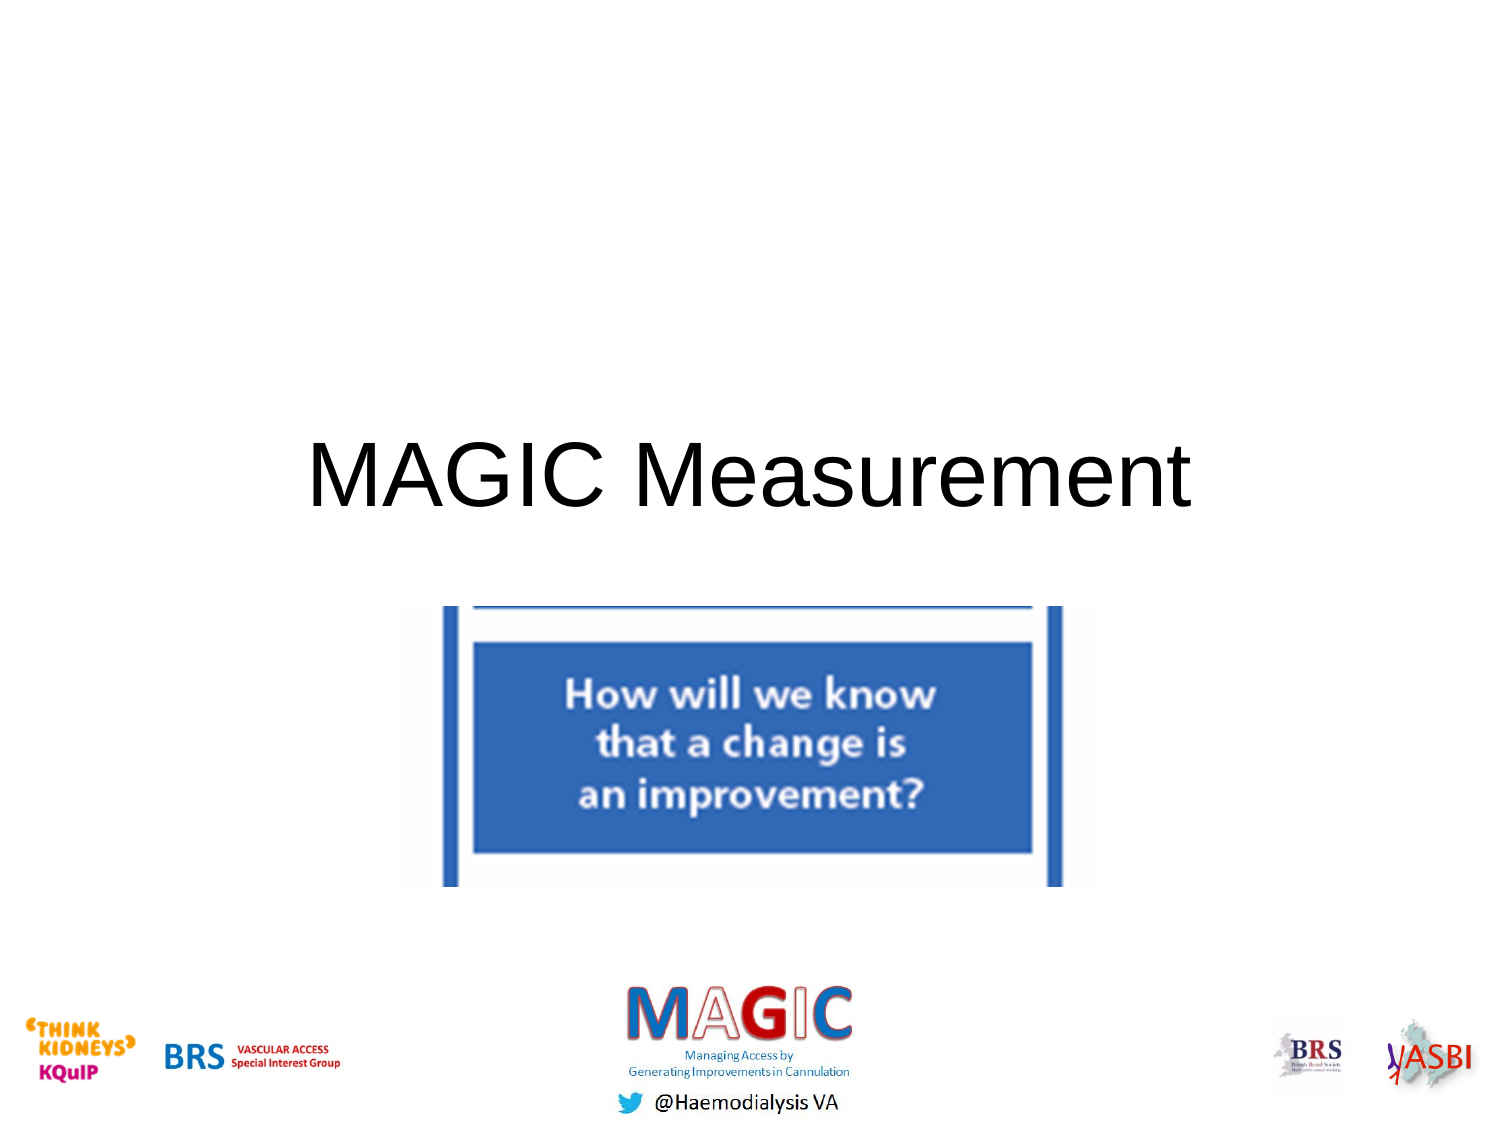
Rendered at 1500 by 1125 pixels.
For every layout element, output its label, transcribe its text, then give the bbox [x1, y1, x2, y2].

picture [159, 1035, 344, 1074]
picture [395, 605, 1099, 887]
title MAGIC Measurement [112, 349, 1388, 591]
picture [608, 973, 869, 1124]
picture [24, 1015, 137, 1085]
picture [1269, 1015, 1350, 1096]
